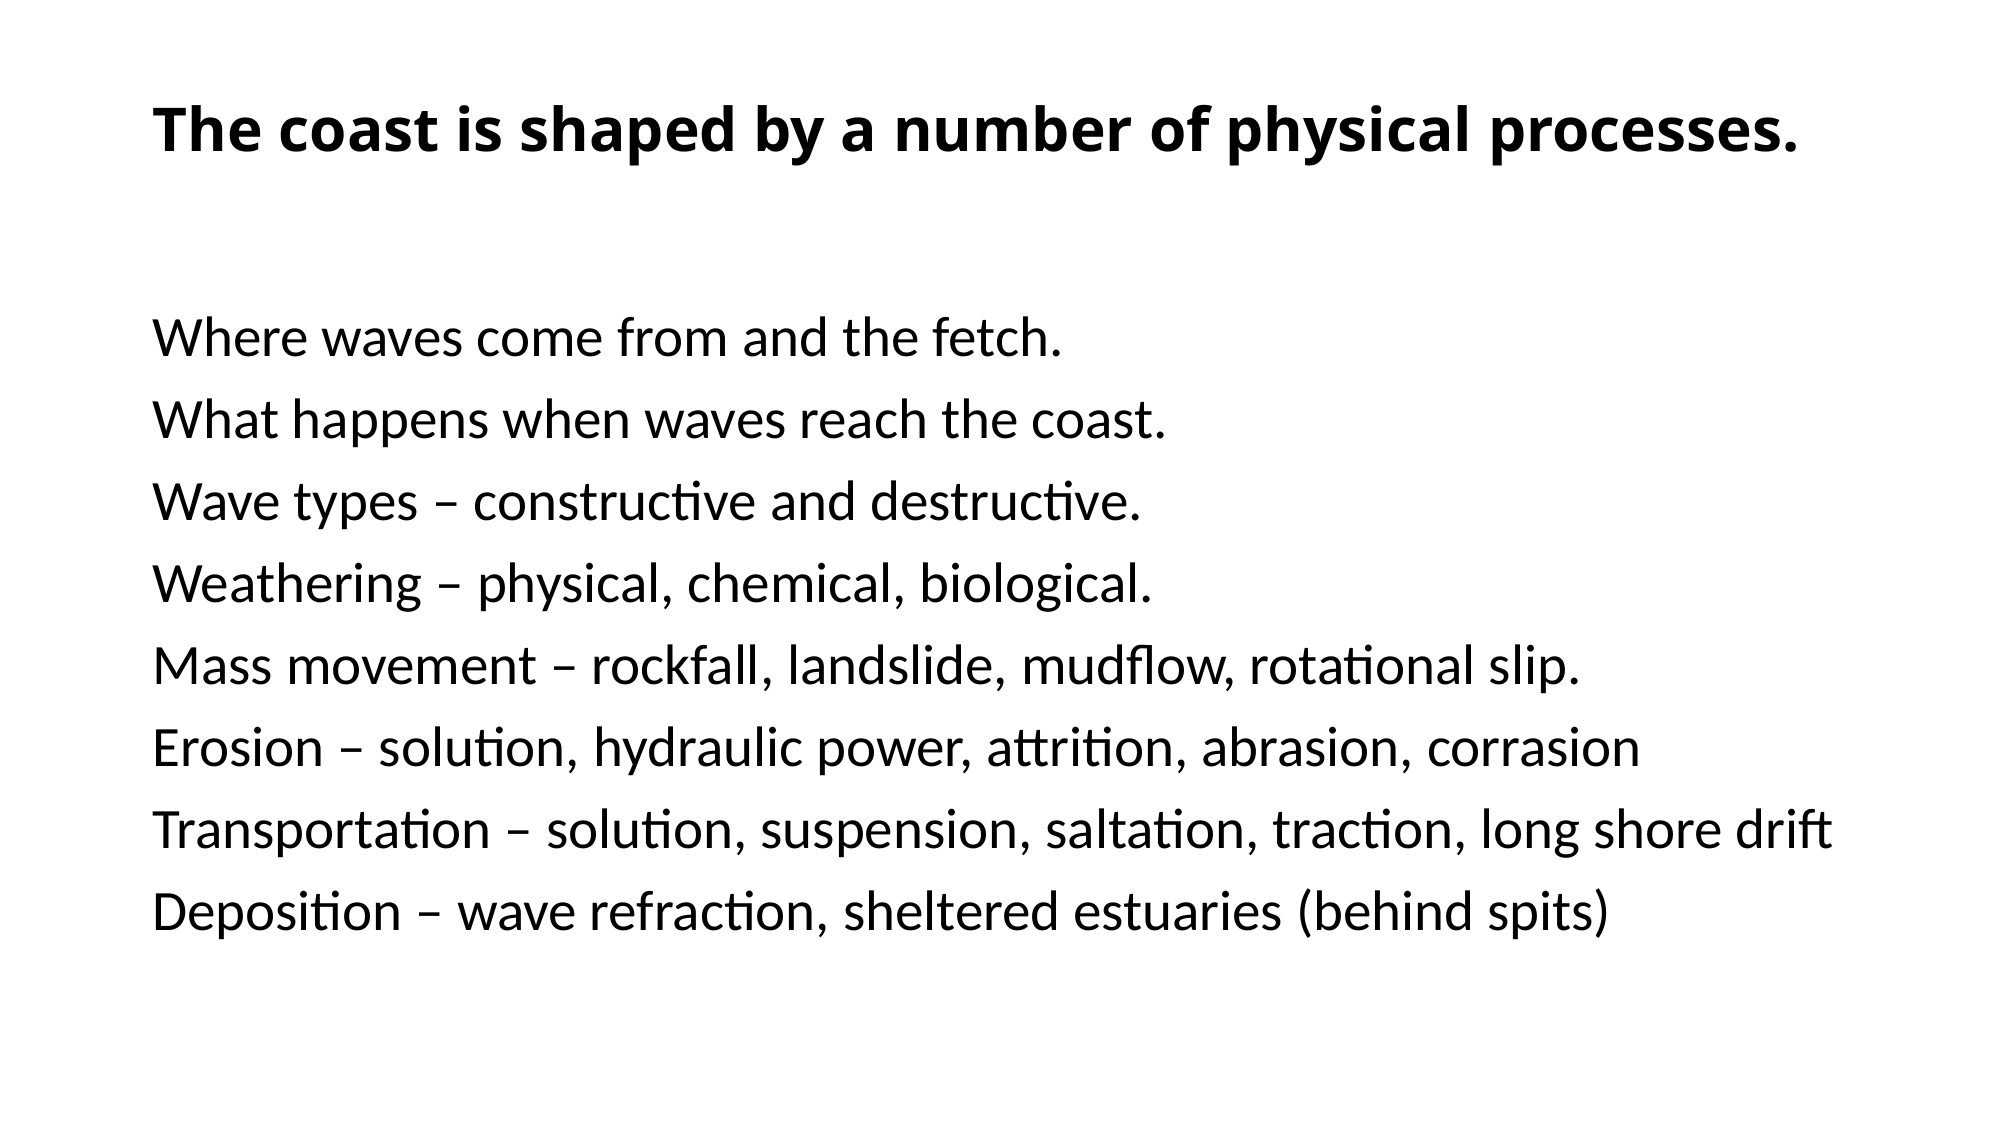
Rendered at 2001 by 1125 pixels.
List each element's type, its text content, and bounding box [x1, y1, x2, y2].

title The coast is shaped by a number of physical processes. [137, 59, 1863, 278]
list Where waves come from and the fetch. What happens when waves reach the coast. Wave types – constructive and destructive. Weathering – physical, chemical, biological. Mass movement – rockfall, landslide, mudflow, rotational slip. Erosion – solution, hydraulic power, attrition, abrasion, corrasion Transportation – solution, suspension, saltation, traction, long shore drift Deposition – wave refraction, sheltered estuaries (behind spits) [137, 299, 1863, 1014]
